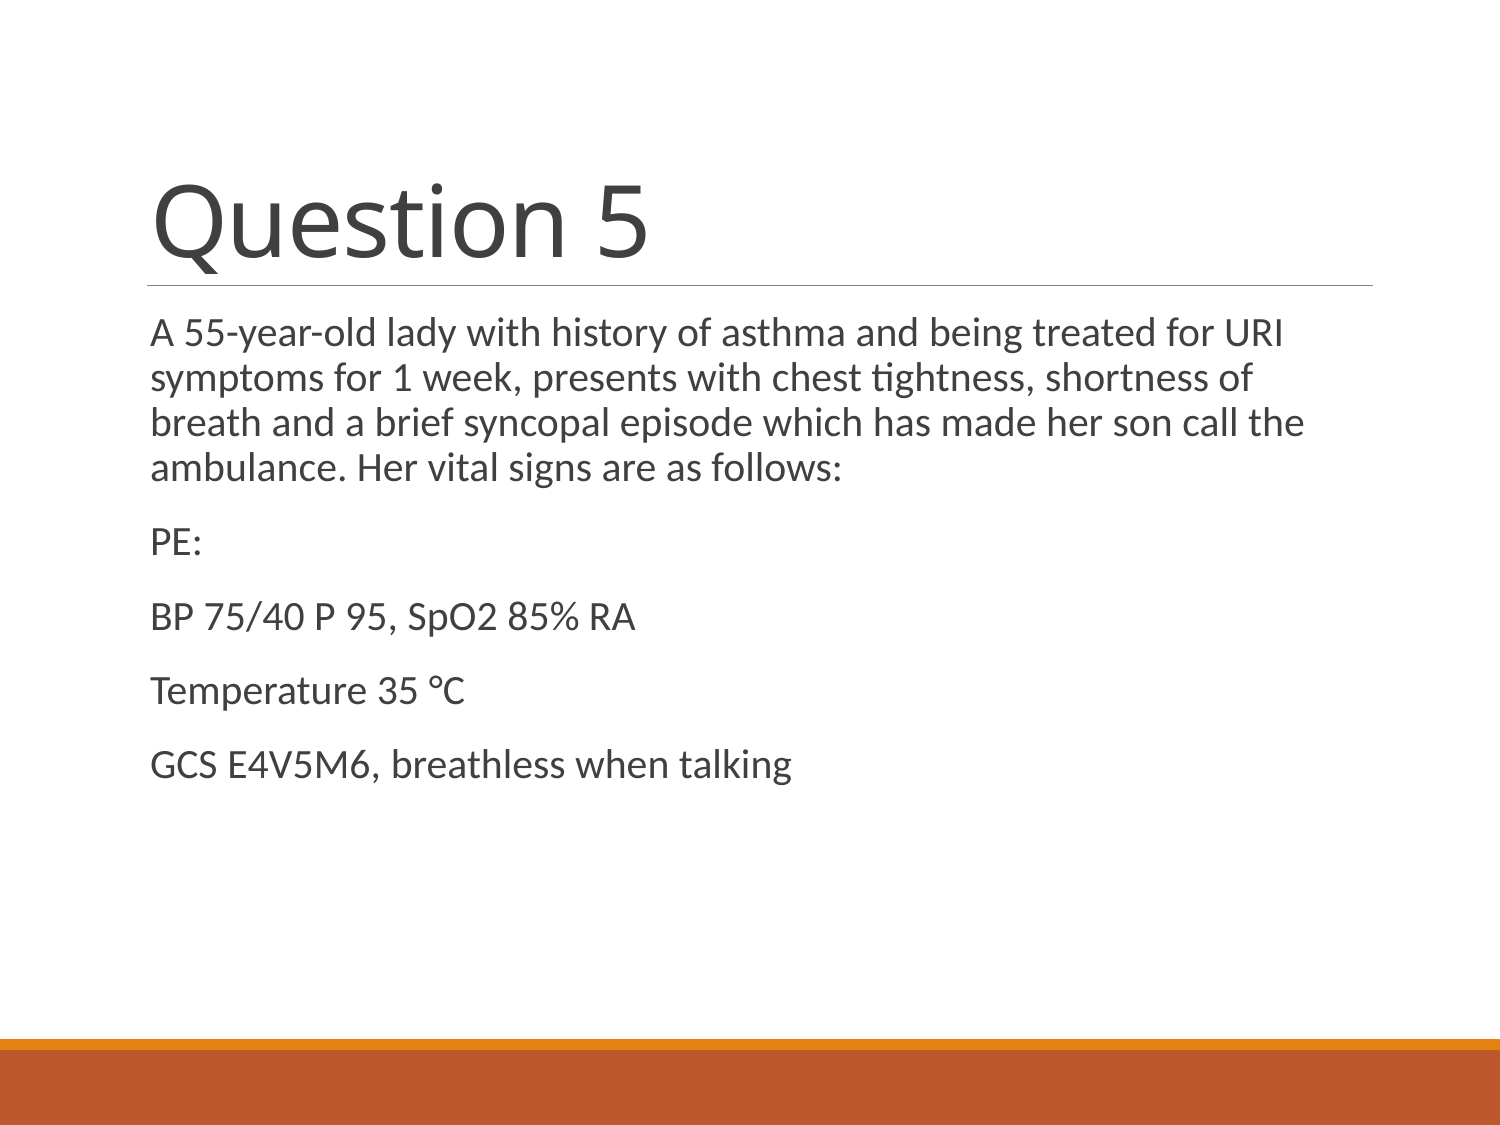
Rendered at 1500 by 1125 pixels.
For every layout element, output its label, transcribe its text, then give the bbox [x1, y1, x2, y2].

list A 55-year-old lady with history of asthma and being treated for URI symptoms for 1 week, presents with chest tightness, shortness of breath and a brief syncopal episode which has made her son call the ambulance. Her vital signs are as follows: PE: BP 75/40 P 95, SpO2 85% RA Temperature 35 °C GCS E4V5M6, breathless when talking [135, 302, 1373, 963]
title Question 5 [135, 47, 1373, 285]
